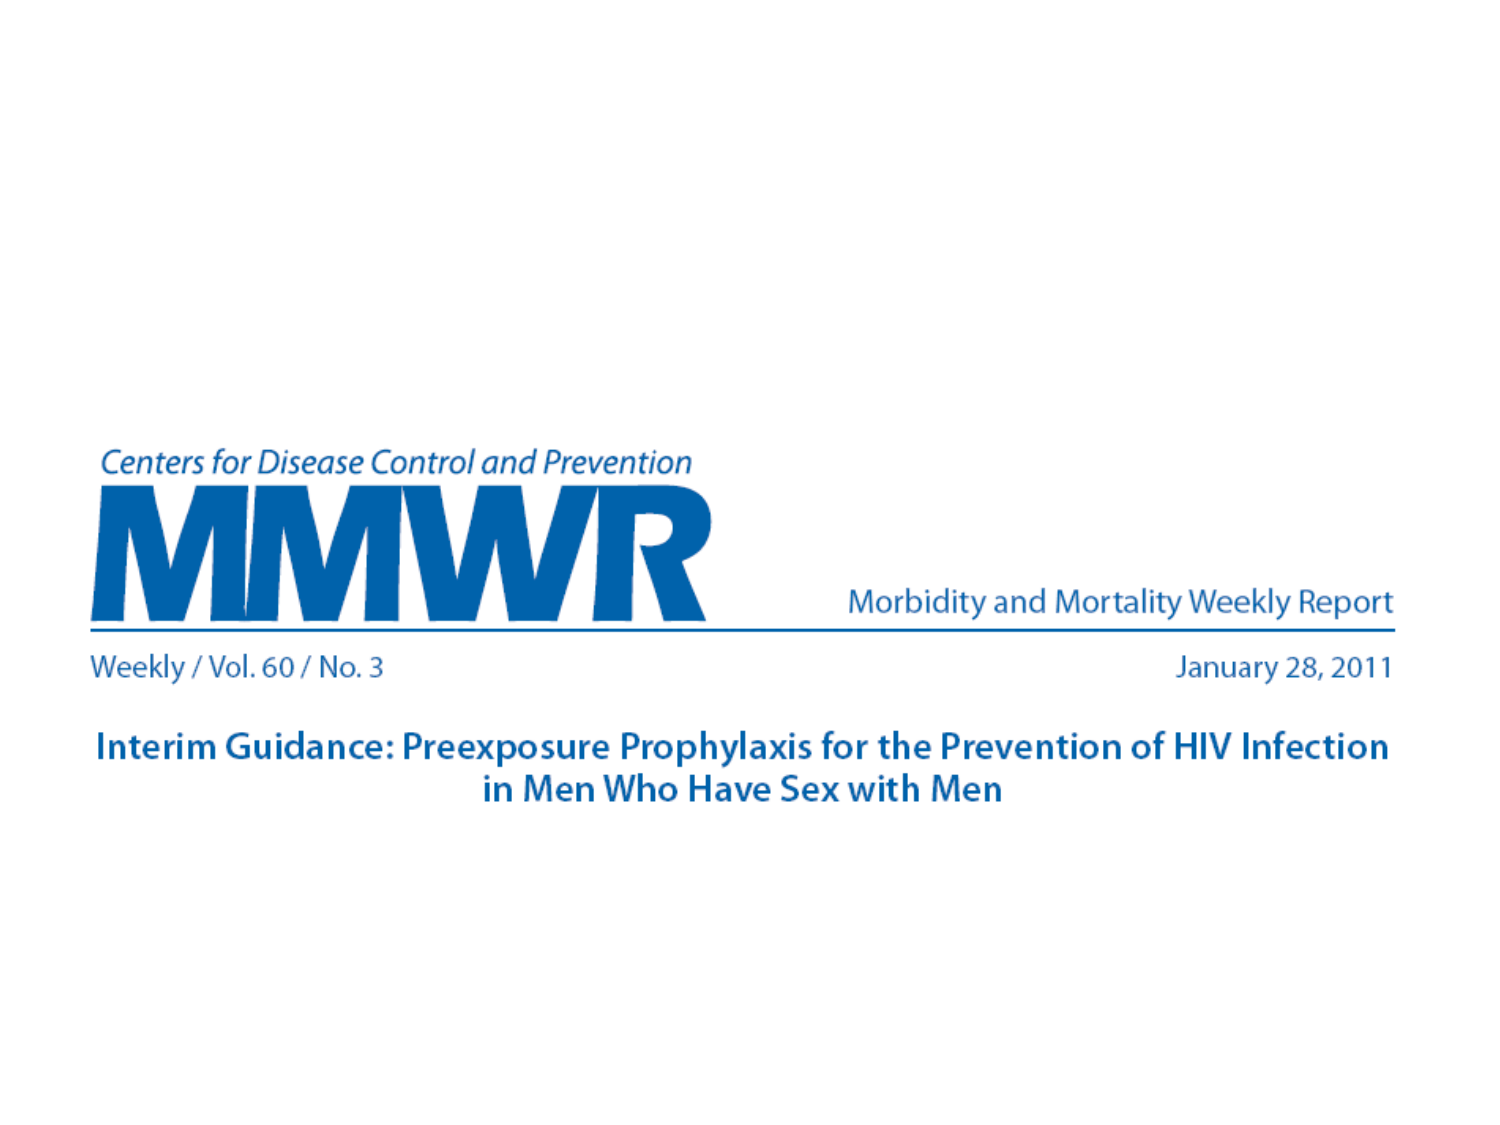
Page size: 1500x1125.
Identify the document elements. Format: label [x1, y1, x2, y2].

list [74, 427, 1426, 840]
